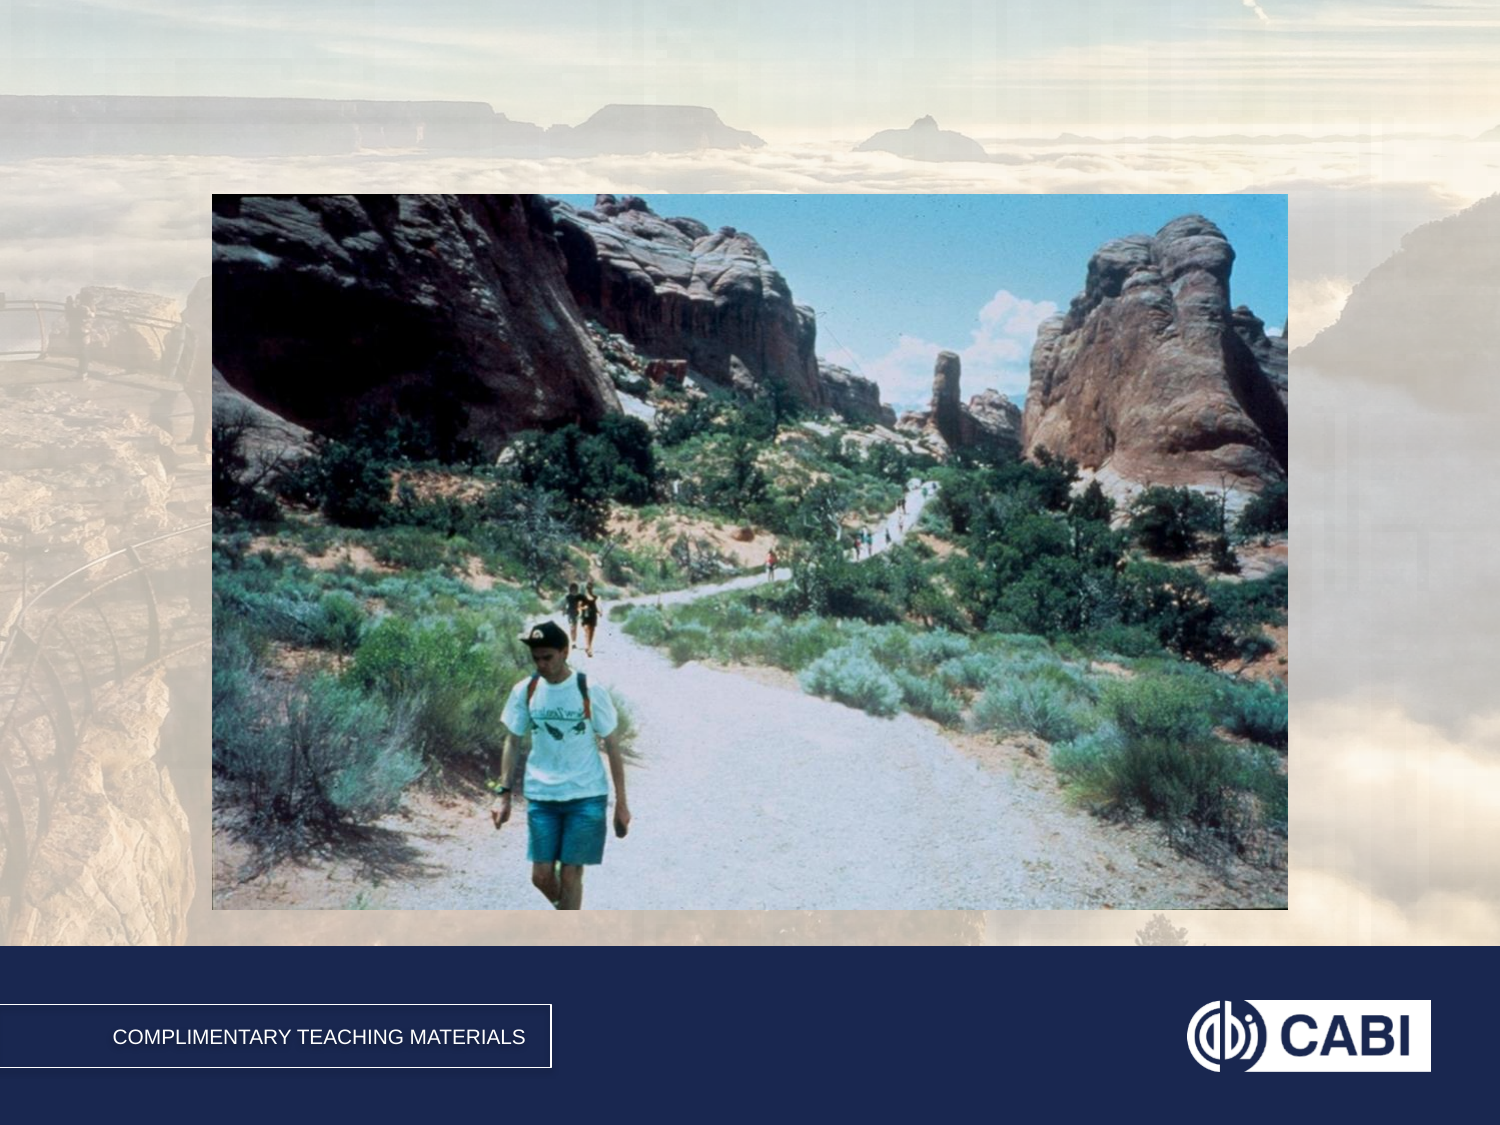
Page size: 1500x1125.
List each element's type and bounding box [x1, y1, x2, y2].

picture [212, 194, 1289, 911]
picture [1187, 1000, 1431, 1072]
